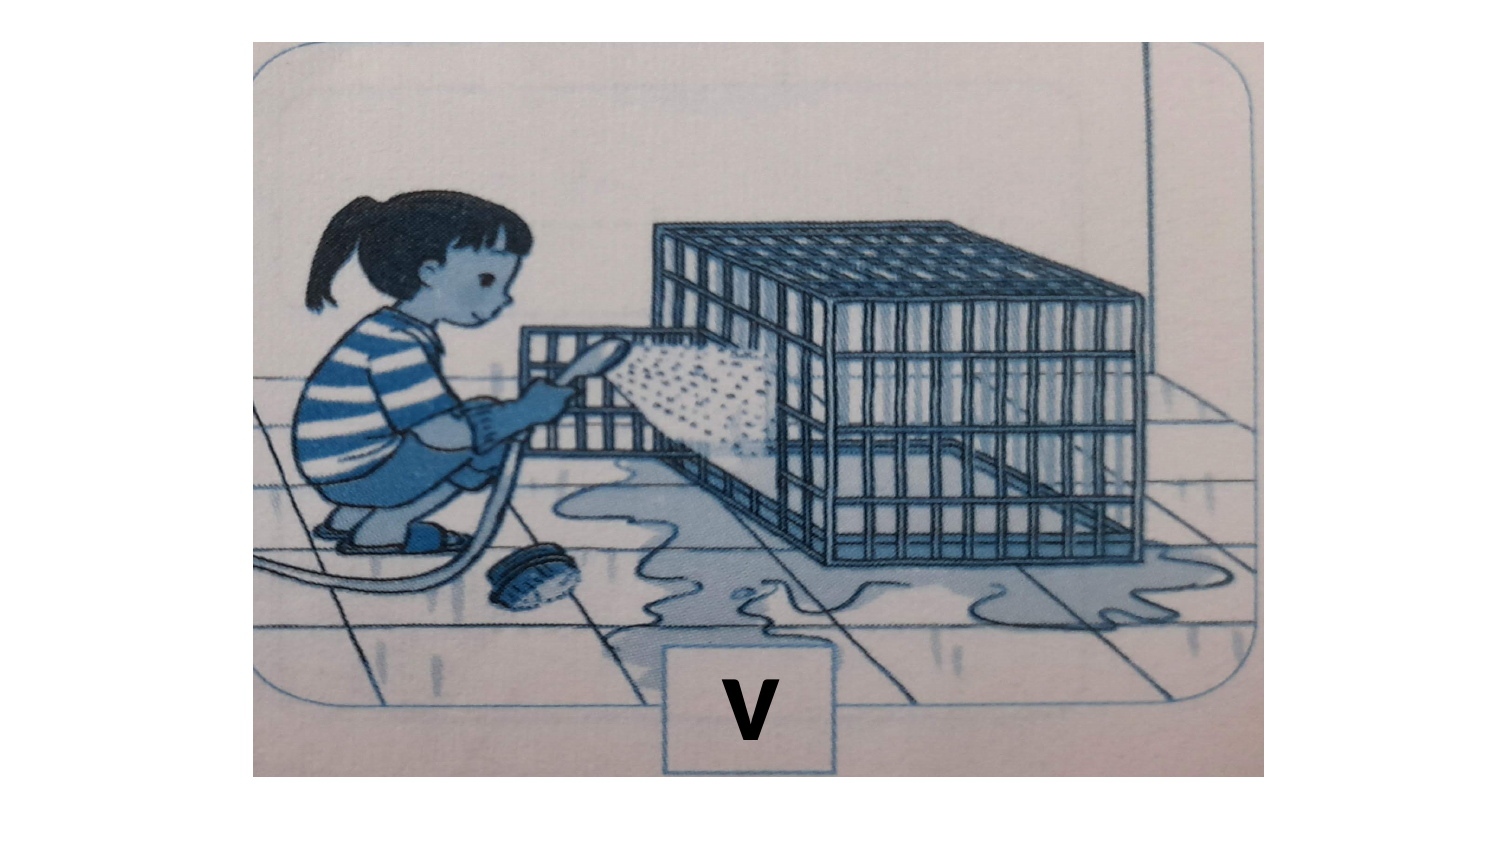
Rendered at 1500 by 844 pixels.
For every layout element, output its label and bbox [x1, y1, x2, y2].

list [253, 42, 1264, 777]
